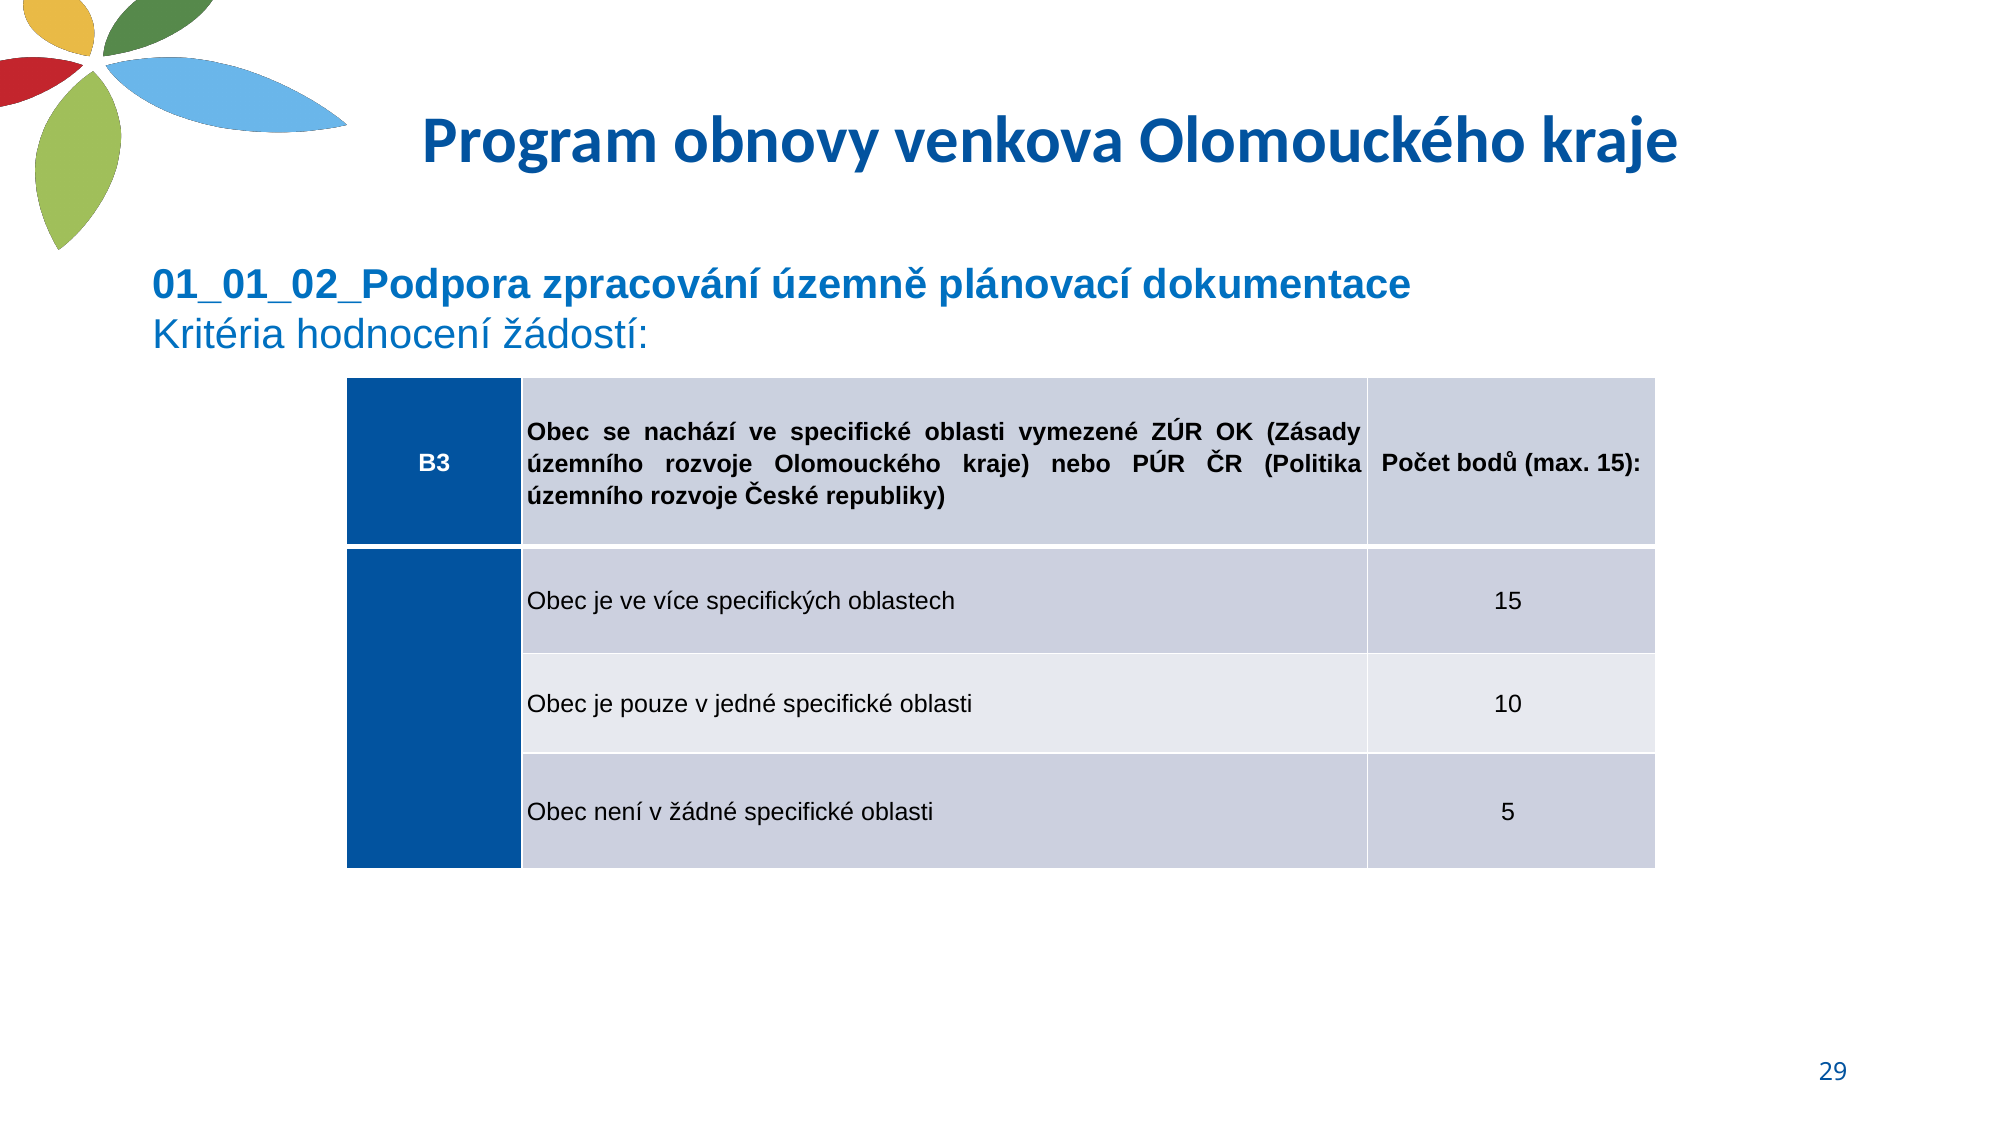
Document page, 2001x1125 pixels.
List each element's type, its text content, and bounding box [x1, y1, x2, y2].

slide_number 29 [1412, 1042, 1863, 1103]
table_header Obec se nachází ve specifické oblasti vymezené ZÚR OK (Zásady územního rozvoje Olomouckého kraje) nebo PÚR ČR (Politika územního rozvoje České republiky) [523, 378, 1367, 544]
picture [0, 0, 347, 250]
table_header Počet bodů (max. 15): [1368, 378, 1655, 544]
title Program obnovy venkova Olomouckého kraje [347, 97, 1932, 214]
table_cell Obec není v žádné specifické oblasti [523, 754, 1367, 868]
table_cell 10 [1368, 654, 1655, 752]
table_cell 15 [1368, 549, 1655, 653]
table_header B3 [347, 378, 521, 544]
table_cell 5 [1368, 754, 1655, 868]
table_cell Obec je pouze v jedné specifické oblasti [523, 654, 1367, 752]
list 01_01_02_Podpora zpracování územně plánovací dokumentace Kritéria hodnocení žádostí: [137, 249, 1863, 1079]
table_cell [347, 549, 521, 868]
table_cell Obec je ve více specifických oblastech [523, 549, 1367, 653]
